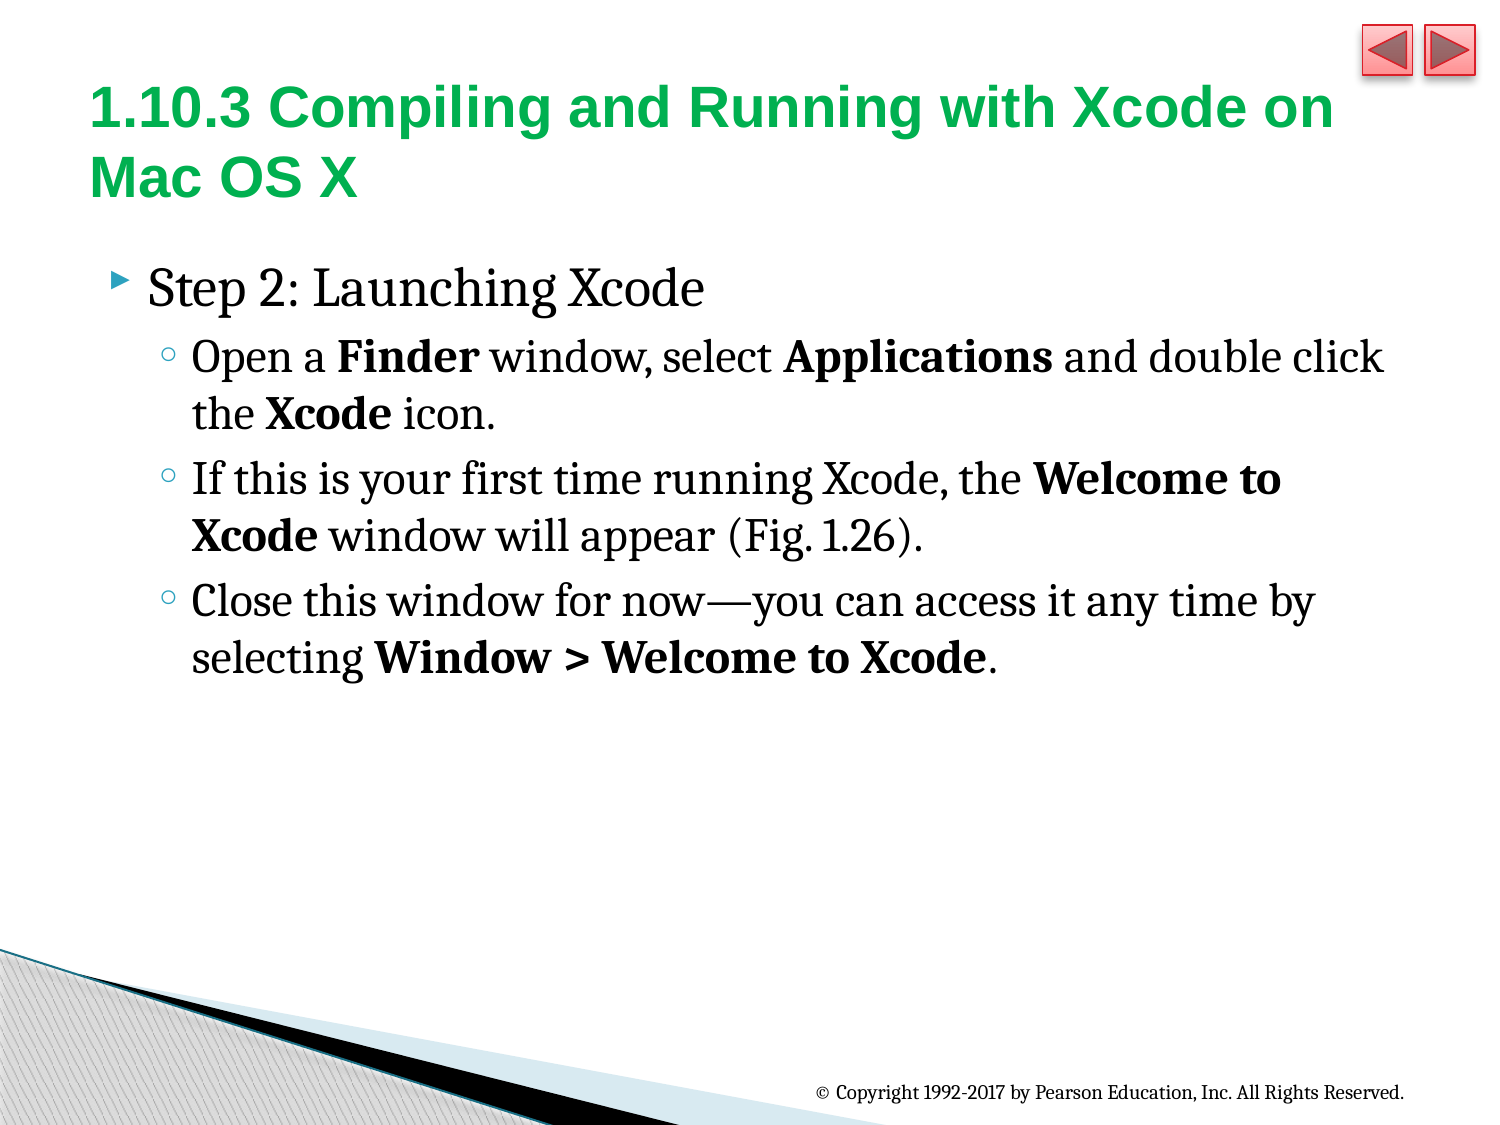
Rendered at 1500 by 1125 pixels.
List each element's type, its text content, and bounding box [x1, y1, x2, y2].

list Step 2: Launching Xcode Open a Finder window, select Applications and double click the Xcode icon. If this is your first time running Xcode, the Welcome to Xcode window will appear (Fig. 1.26). Close this window for now—you can access it any time by selecting Window > Welcome to Xcode. [75, 242, 1425, 986]
footer © Copyright 1992-2017 by Pearson Education, Inc. All Rights Reserved. [552, 1051, 1419, 1112]
title 1.10.3 Compiling and Running with Xcode on Mac OS X [75, 45, 1425, 233]
